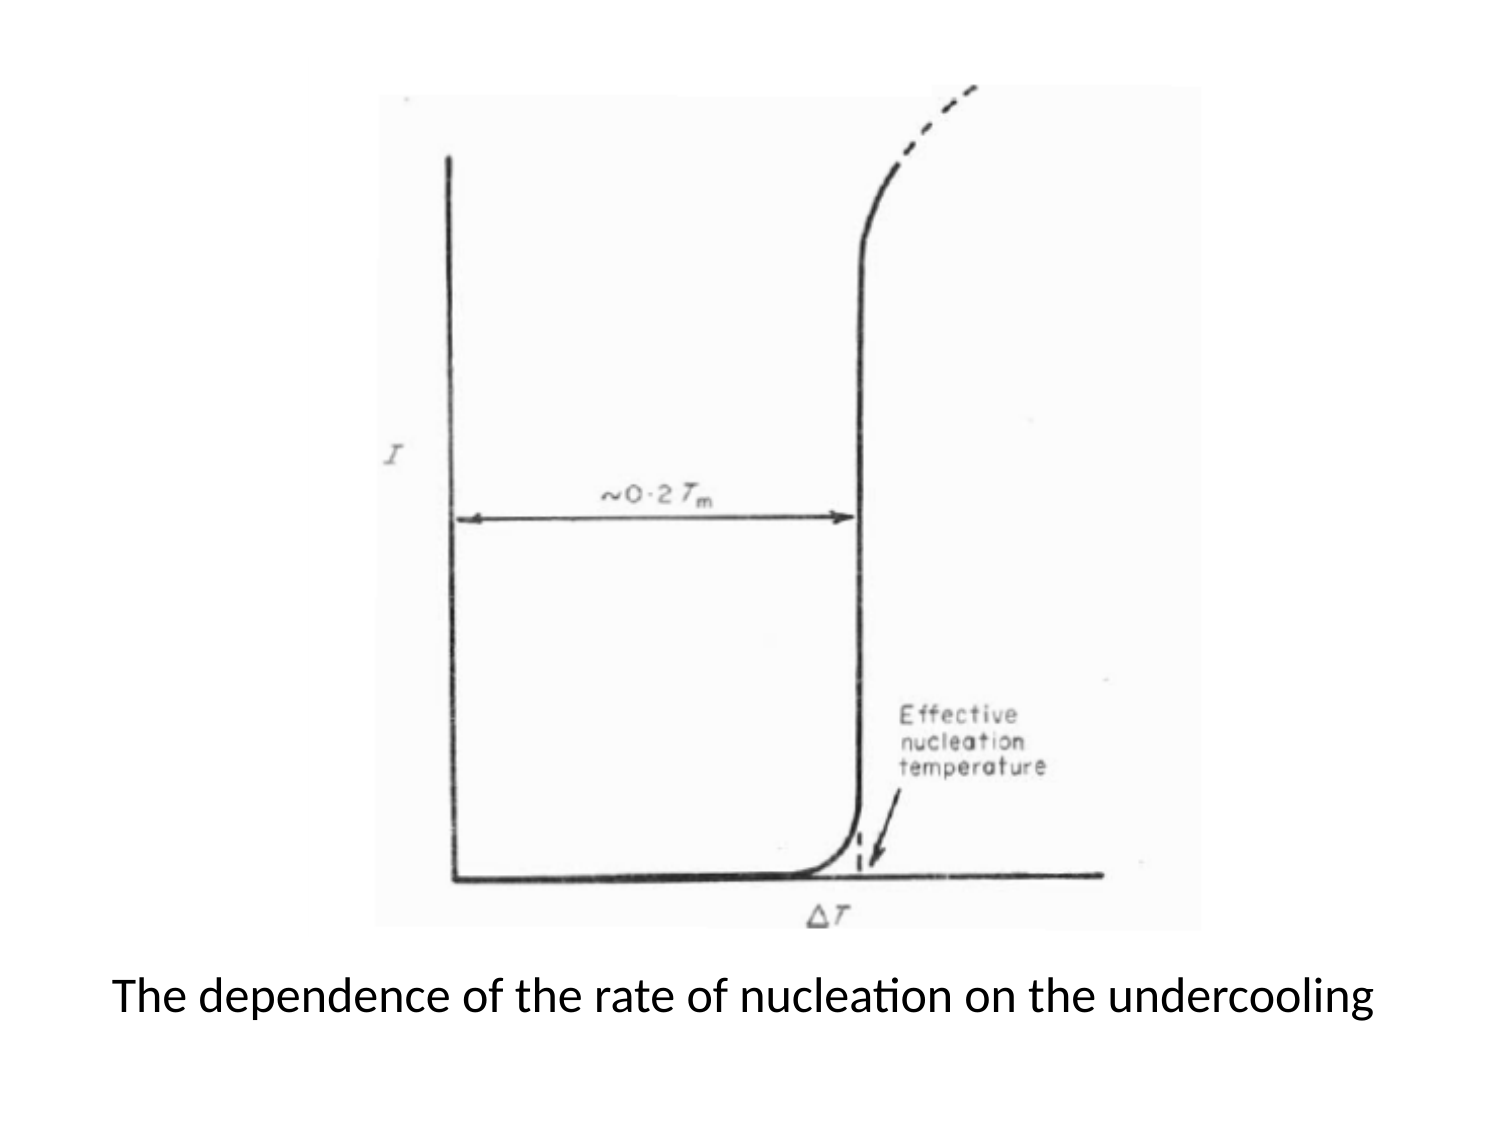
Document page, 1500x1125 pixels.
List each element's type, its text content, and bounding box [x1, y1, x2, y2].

text_box The dependence of the rate of nucleation on the undercooling [97, 955, 1412, 1031]
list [306, 57, 1202, 937]
